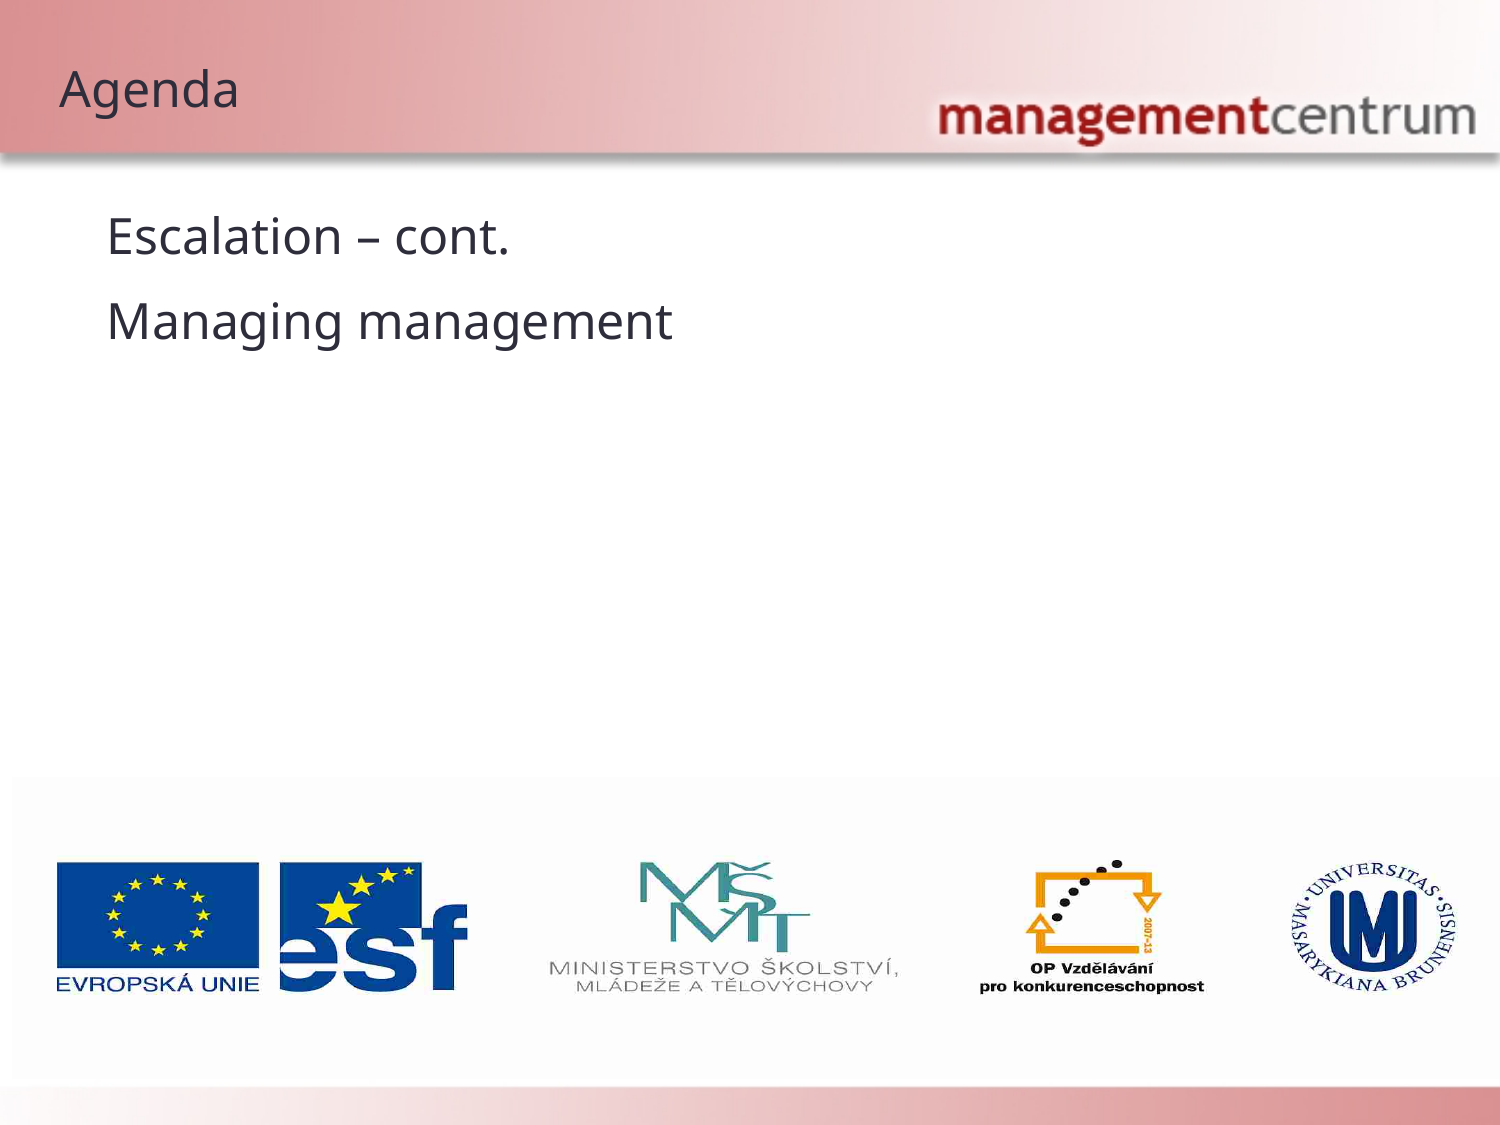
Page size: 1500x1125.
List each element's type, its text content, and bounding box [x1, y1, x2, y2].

text_box Escalation – cont. Managing management [92, 197, 1135, 442]
text_box Agenda [44, 49, 708, 125]
picture [0, 0, 1500, 1125]
